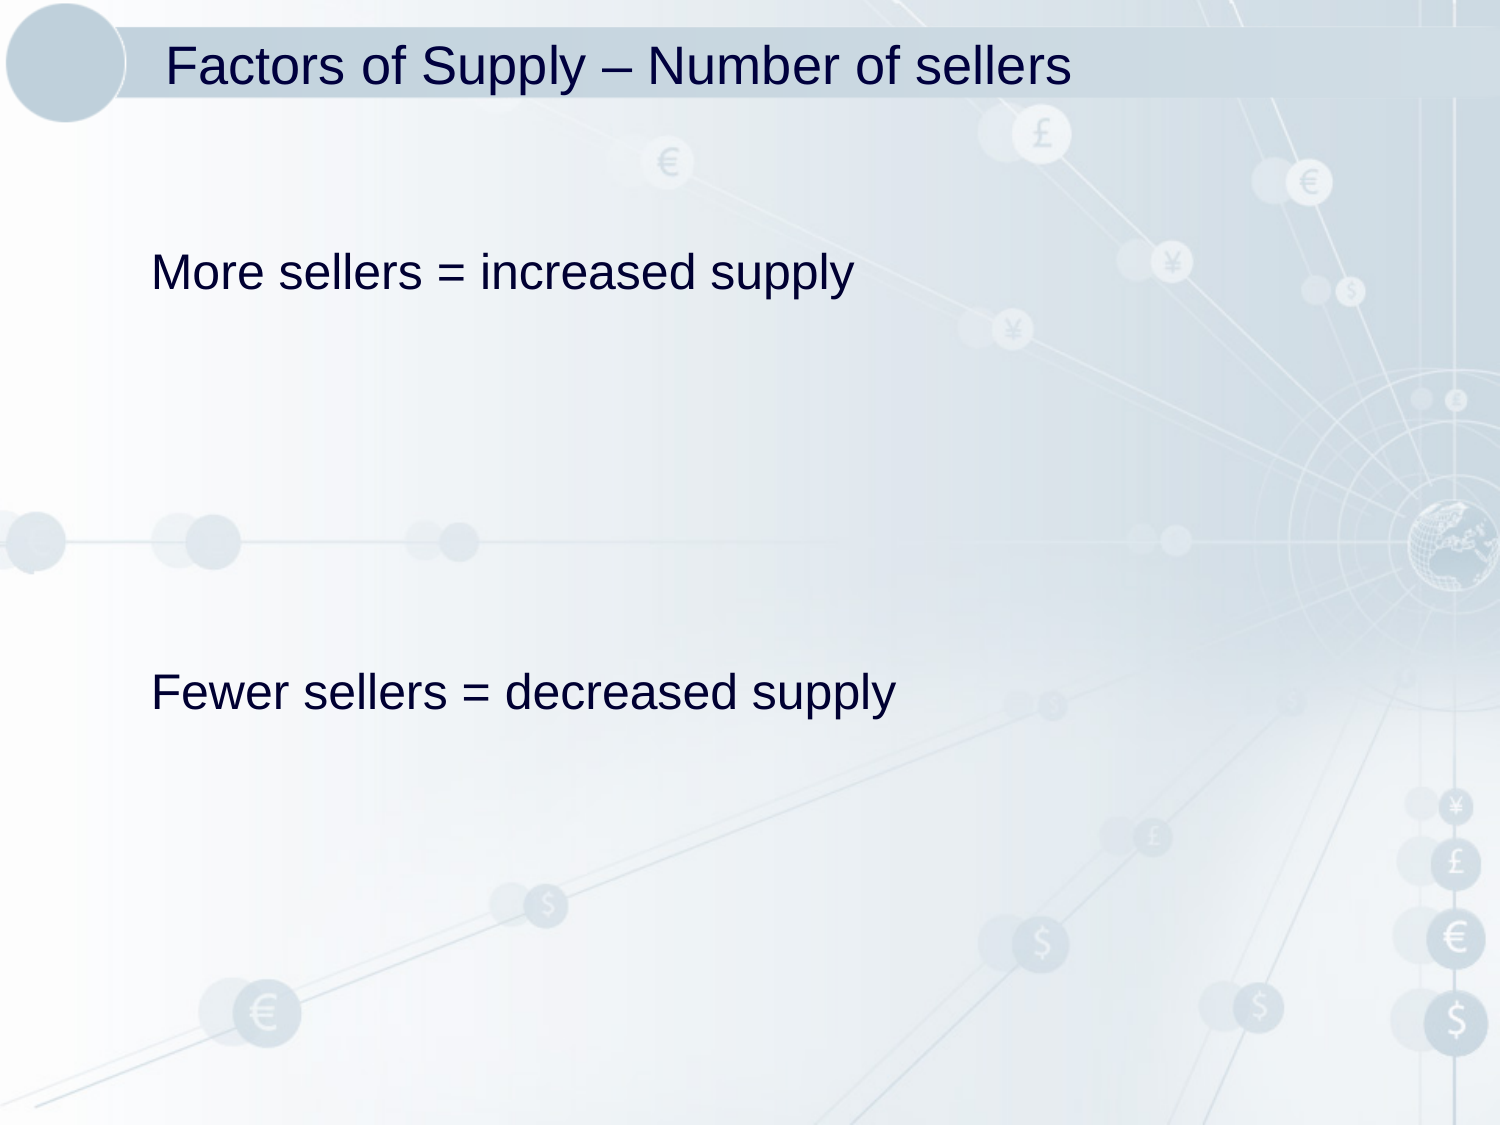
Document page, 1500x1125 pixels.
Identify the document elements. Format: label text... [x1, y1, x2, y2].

picture [0, 0, 1500, 1125]
title Factors of Supply – Number of sellers [149, 24, 1500, 103]
list More sellers = increased supply Fewer sellers = decreased supply [135, 231, 1461, 1010]
